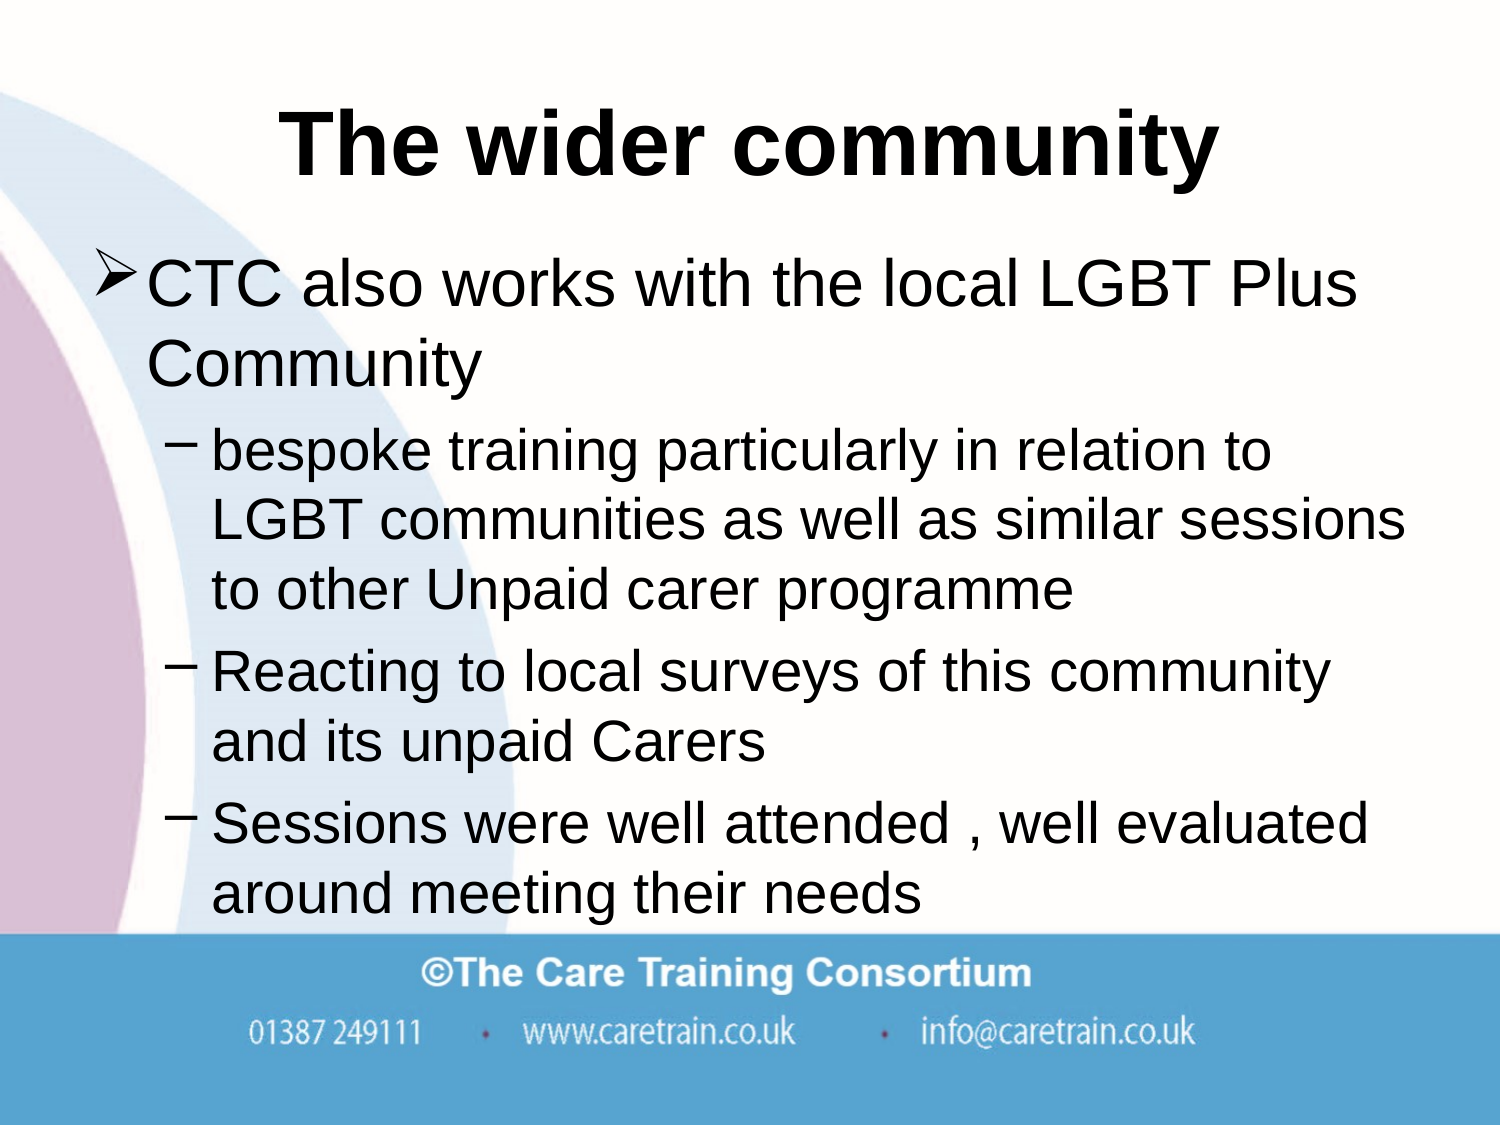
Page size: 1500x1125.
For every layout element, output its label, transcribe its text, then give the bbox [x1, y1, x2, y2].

list CTC also works with the local LGBT Plus Community bespoke training particularly in relation to LGBT communities as well as similar sessions to other Unpaid carer programme Reacting to local surveys of this community and its unpaid Carers Sessions were well attended , well evaluated around meeting their needs [75, 232, 1425, 975]
picture [0, 0, 1500, 1125]
title The wider community [75, 45, 1425, 232]
